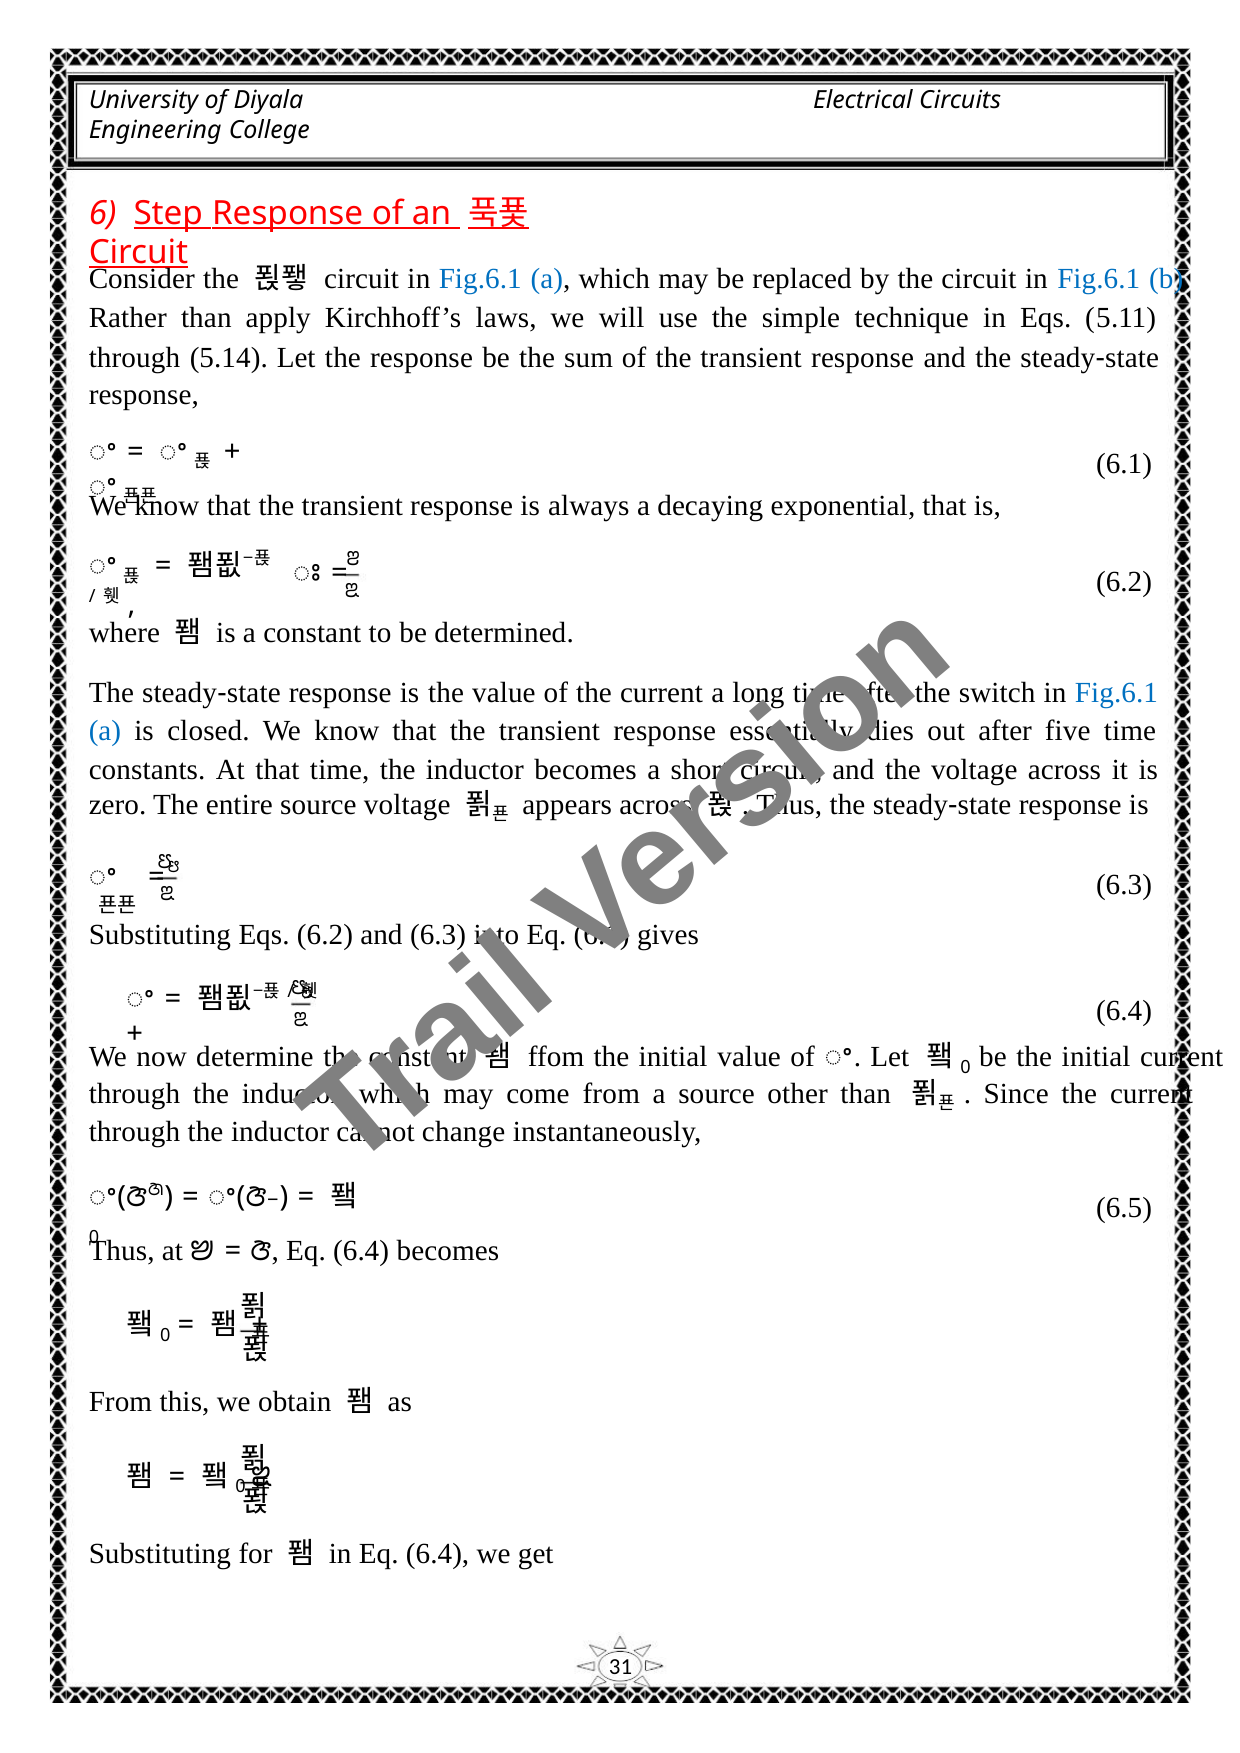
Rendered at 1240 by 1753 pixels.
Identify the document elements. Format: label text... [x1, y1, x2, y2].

text_box ꢃ [293, 1006, 324, 1031]
text_box (6.2) [1095, 564, 1196, 598]
text_box ꢀ = ꢀ푡 + ꢀ푠푠 [88, 437, 278, 488]
text_box (6.5) [1095, 1190, 1196, 1224]
text_box Thus, at ꢈ = ꢆ, Eq. (6.4) becomes [88, 1231, 542, 1266]
text_box The steady‐state response is the value of the current a long time after the switch in Fig.6.1 (a) is closed. We know that the transient response essentially dies out after five time constants. At that time, the inductor becomes a short circuit, and the voltage across it is zero. The entire source voltage 푉푠 appears across 푅. Thus, the steady‐state response is [88, 673, 721, 825]
text_box (6.4) [1095, 993, 1196, 1027]
text_box ꢃ [344, 577, 390, 602]
text_box Electrical Circuits [813, 86, 1010, 114]
text_box ꢀ = 퐴푒−푡/휏 + [126, 980, 329, 1042]
text_box Substituting for 퐴 in Eq. (6.4), we get [88, 1534, 595, 1569]
text_box We now determine the constant 퐴 ffom the initial value of ꢀ. Let 퐼0 be the initial current through the inductor, which may come from a source other than 푉푠. Since the current through the inductor cannot change instantaneously, [436, 1042, 1240, 1148]
text_box ꢂ [345, 545, 389, 570]
text_box [49, 48, 1191, 1703]
text_box University of Diyala Engineering College [88, 86, 311, 144]
text_box 퐴 = 퐼0 ꢉ 푅 [126, 1461, 305, 1517]
text_box We now determine the constant 퐴 ffom the initial value of ꢀ. Let 퐼0 be the initial current through the inductor, which may come from a source other than 푉푠. Since the current through the inductor cannot change instantaneously, [88, 1042, 308, 1148]
text_box ꢅ [301, 982, 335, 1003]
text_box 푉 푠 [240, 1439, 300, 1461]
text_box We know that the transient response is always a decaying exponential, that is, [88, 488, 1132, 522]
text_box 퐼0 = 퐴 + 푅 [126, 1310, 305, 1366]
text_box ꢁ = [293, 554, 381, 589]
text_box Trail Version [246, 542, 993, 1209]
text_box Substituting Eqs. (6.2) and (6.3) into Eq. (6.1) gives [671, 917, 787, 951]
text_box where 퐴 is a constant to be determined. [88, 613, 618, 648]
text_box (6.3) [1096, 867, 1196, 901]
text_box (6.1) [1095, 446, 1196, 479]
text_box 31 [608, 1650, 667, 1679]
text_box ꢀ(ꢆꢇ) = ꢀ(ꢆ−) = 퐼0 [88, 1178, 363, 1231]
text_box 6) Step Response of an 푹푳 Circuit [88, 191, 560, 259]
text_box ꢀ푡 = 퐴푒−푡/휏, [88, 551, 279, 613]
text_box ꢅ [168, 856, 202, 877]
text_box ꢃ [160, 880, 206, 906]
text_box Substituting Eqs. (6.2) and (6.3) into Eq. (6.1) gives [88, 917, 430, 951]
text_box ꢀ = 푠푠 [88, 857, 188, 917]
text_box ꢄ [291, 974, 336, 997]
text_box ꢄ [157, 848, 203, 874]
text_box Consider the 푅퐿 circuit in Fig.6.1 (a), which may be replaced by the circuit in Fig.6.1 (b). Rather than apply Kirchhoff’s laws, we will use the simple technique in Eqs. (5.11) through (5.14). Let the response be the sum of the transient response and the steady‐state response, [88, 259, 1240, 411]
text_box 푉 푠 [240, 1288, 300, 1310]
text_box From this, we obtain 퐴 as [88, 1383, 433, 1418]
text_box The steady‐state response is the value of the current a long time after the switch in Fig.6.1 (a) is closed. We know that the transient response essentially dies out after five time constants. At that time, the inductor becomes a short circuit, and the voltage across it is zero. The entire source voltage 푉푠 appears across 푅. Thus, the steady‐state response is [821, 673, 1240, 825]
